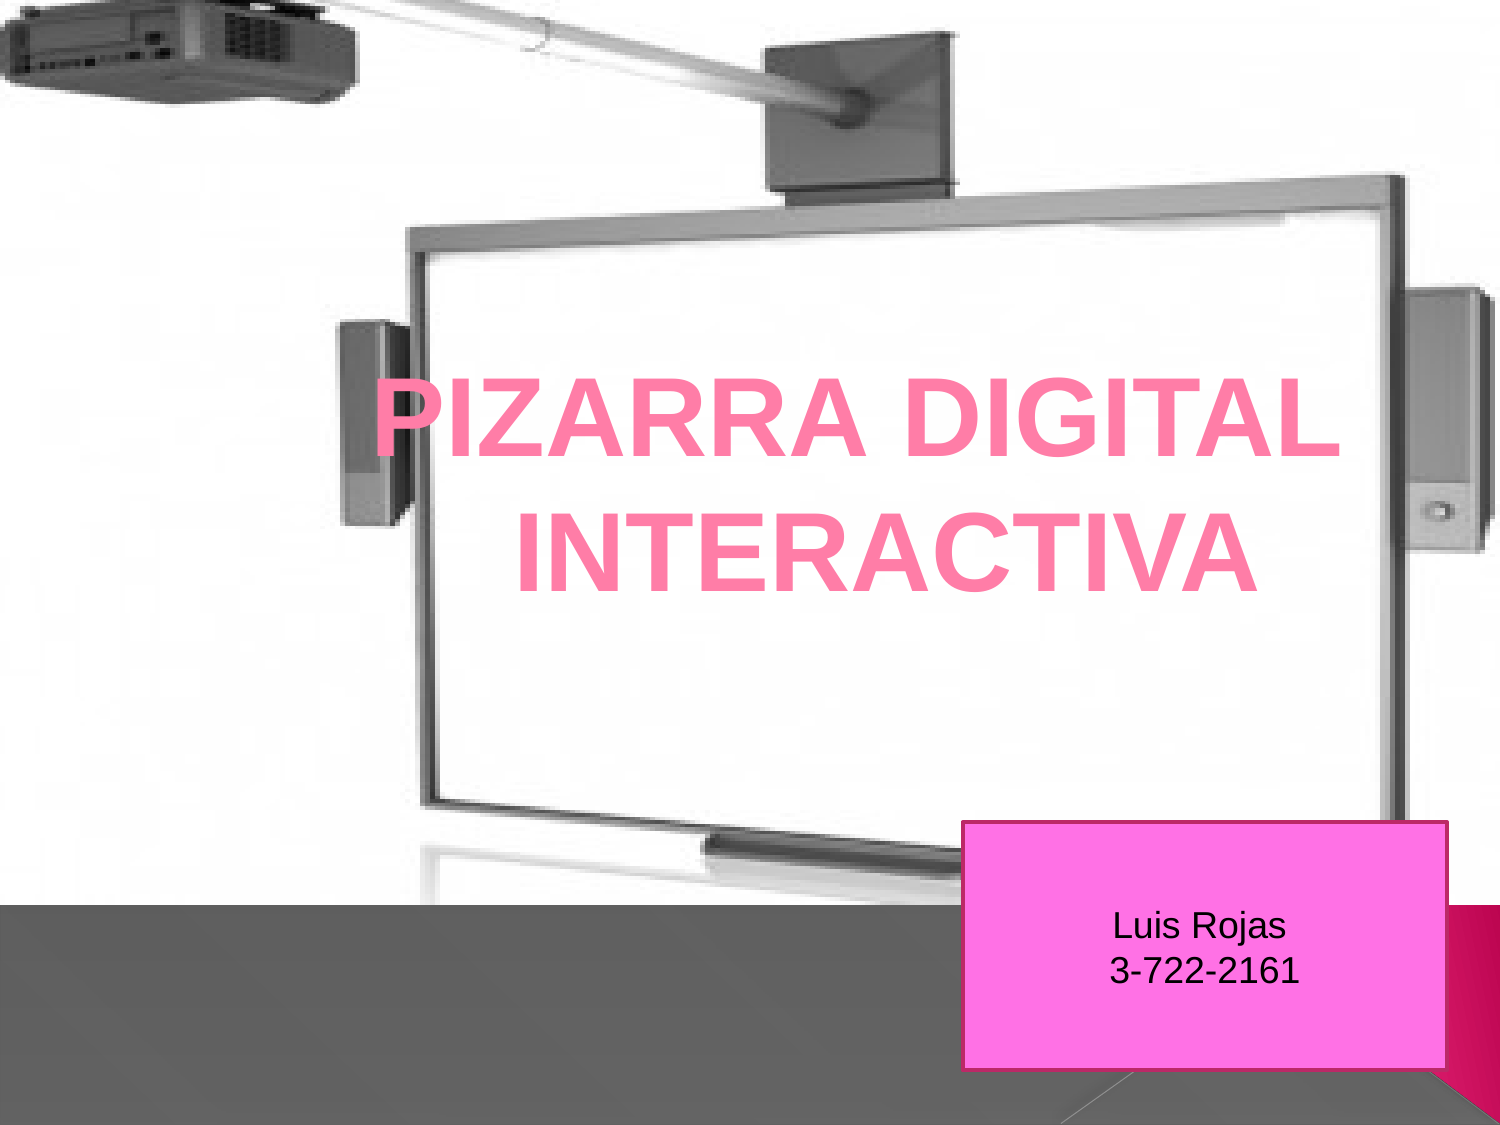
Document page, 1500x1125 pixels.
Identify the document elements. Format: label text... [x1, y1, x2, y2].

picture [0, 0, 1500, 906]
text_box Luis Rojas 3-722-2161 [961, 906, 1449, 1072]
